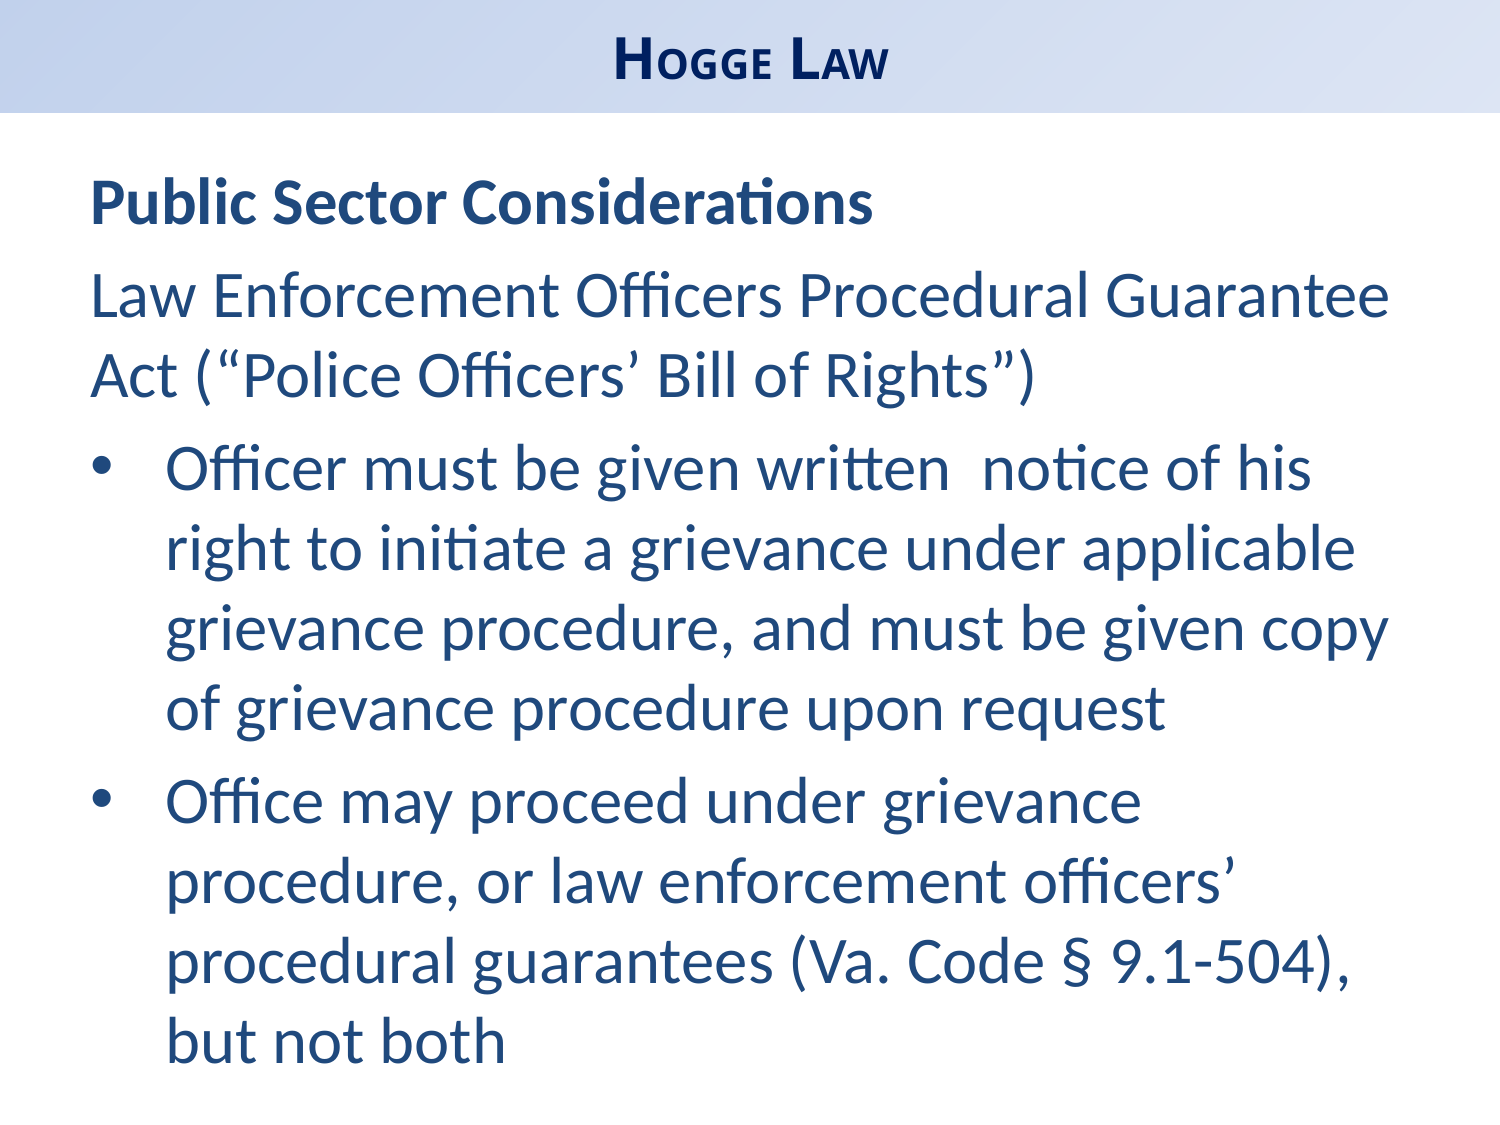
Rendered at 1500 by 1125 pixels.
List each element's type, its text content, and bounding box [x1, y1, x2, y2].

title HOGGE LAW [0, 0, 1500, 113]
subtitle Public Sector Considerations Law Enforcement Officers Procedural Guarantee Act (“Police Officers’ Bill of Rights”) Officer must be given written notice of his right to initiate a grievance under applicable grievance procedure, and must be given copy of grievance procedure upon request Office may proceed under grievance procedure, or law enforcement officers’ procedural guarantees (Va. Code § 9.1-504), but not both [75, 149, 1425, 1075]
